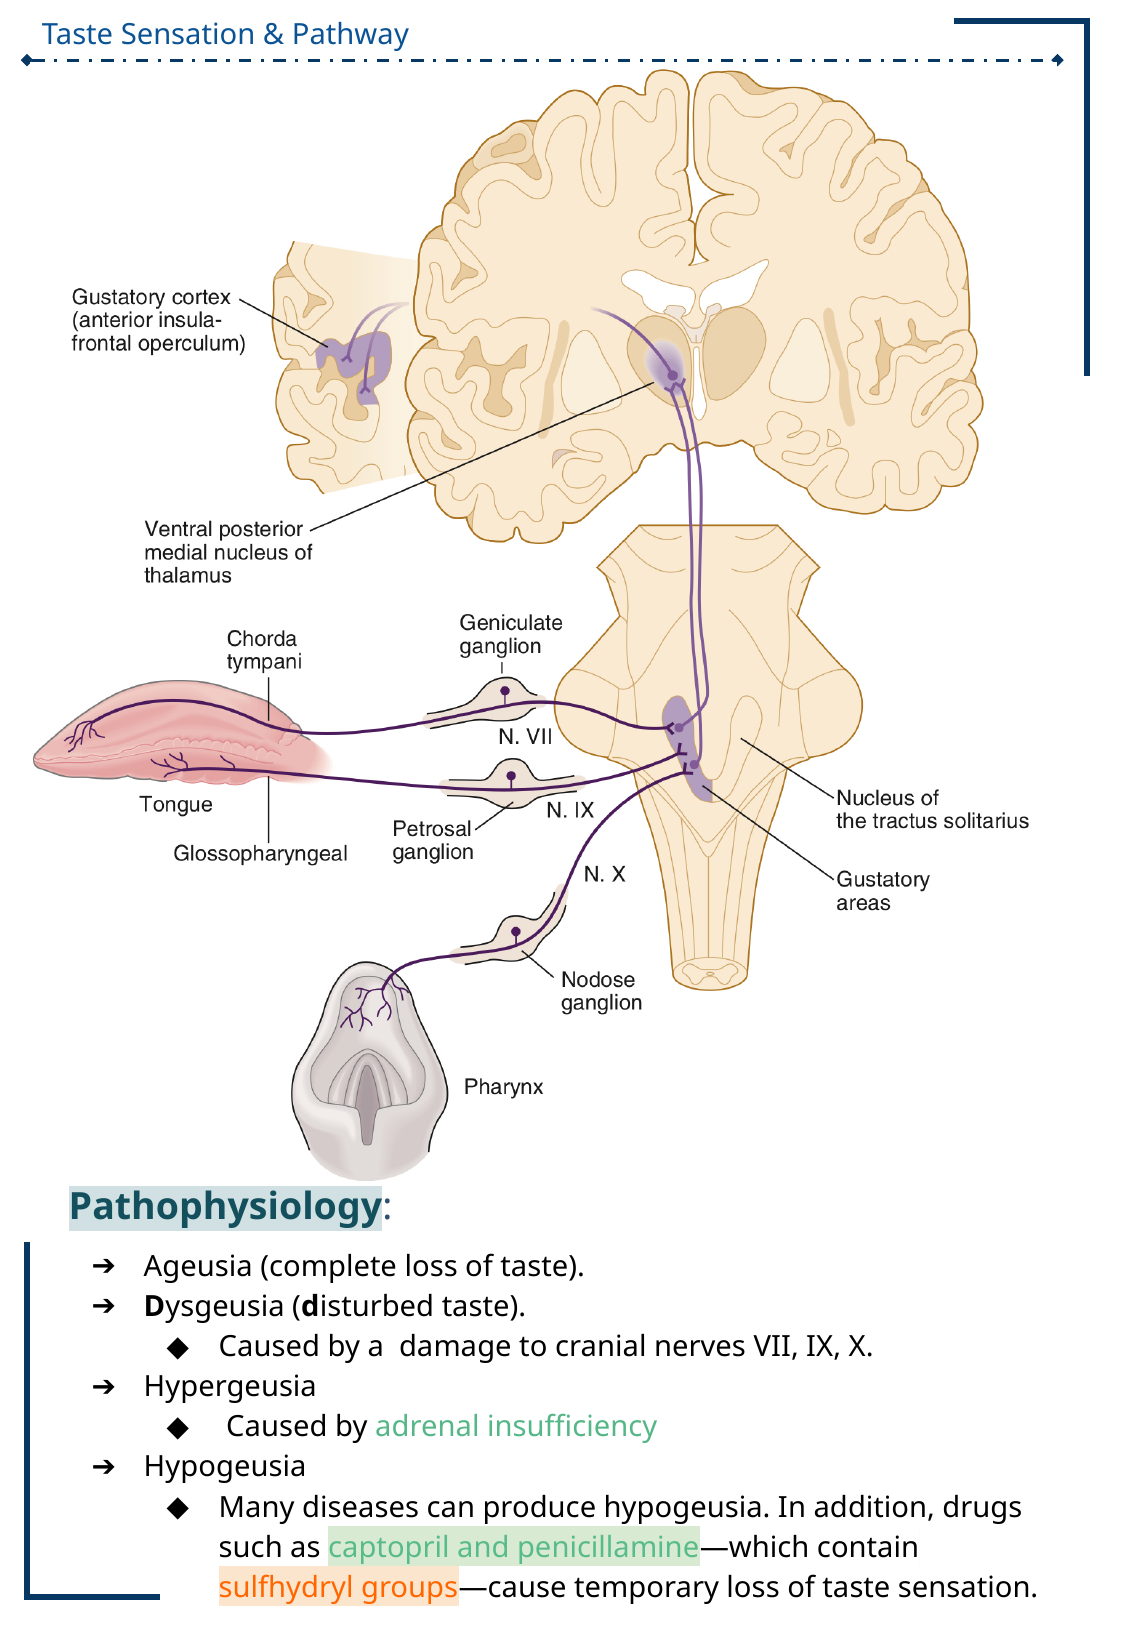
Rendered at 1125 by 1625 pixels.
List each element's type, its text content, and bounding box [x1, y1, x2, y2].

picture [30, 62, 1057, 1187]
text_box Pathophysiology: Ageusia (complete loss of taste). Dysgeusia (disturbed taste). Caused by a damage to cranial nerves VII, IX, X. Hypergeusia Caused by adrenal insufficiency Hypogeusia Many diseases can produce hypogeusia. In addition, drugs such as captopril and penicillamine—which contain sulfhydryl groups—cause temporary loss of taste sensation. [53, 1160, 1072, 1600]
